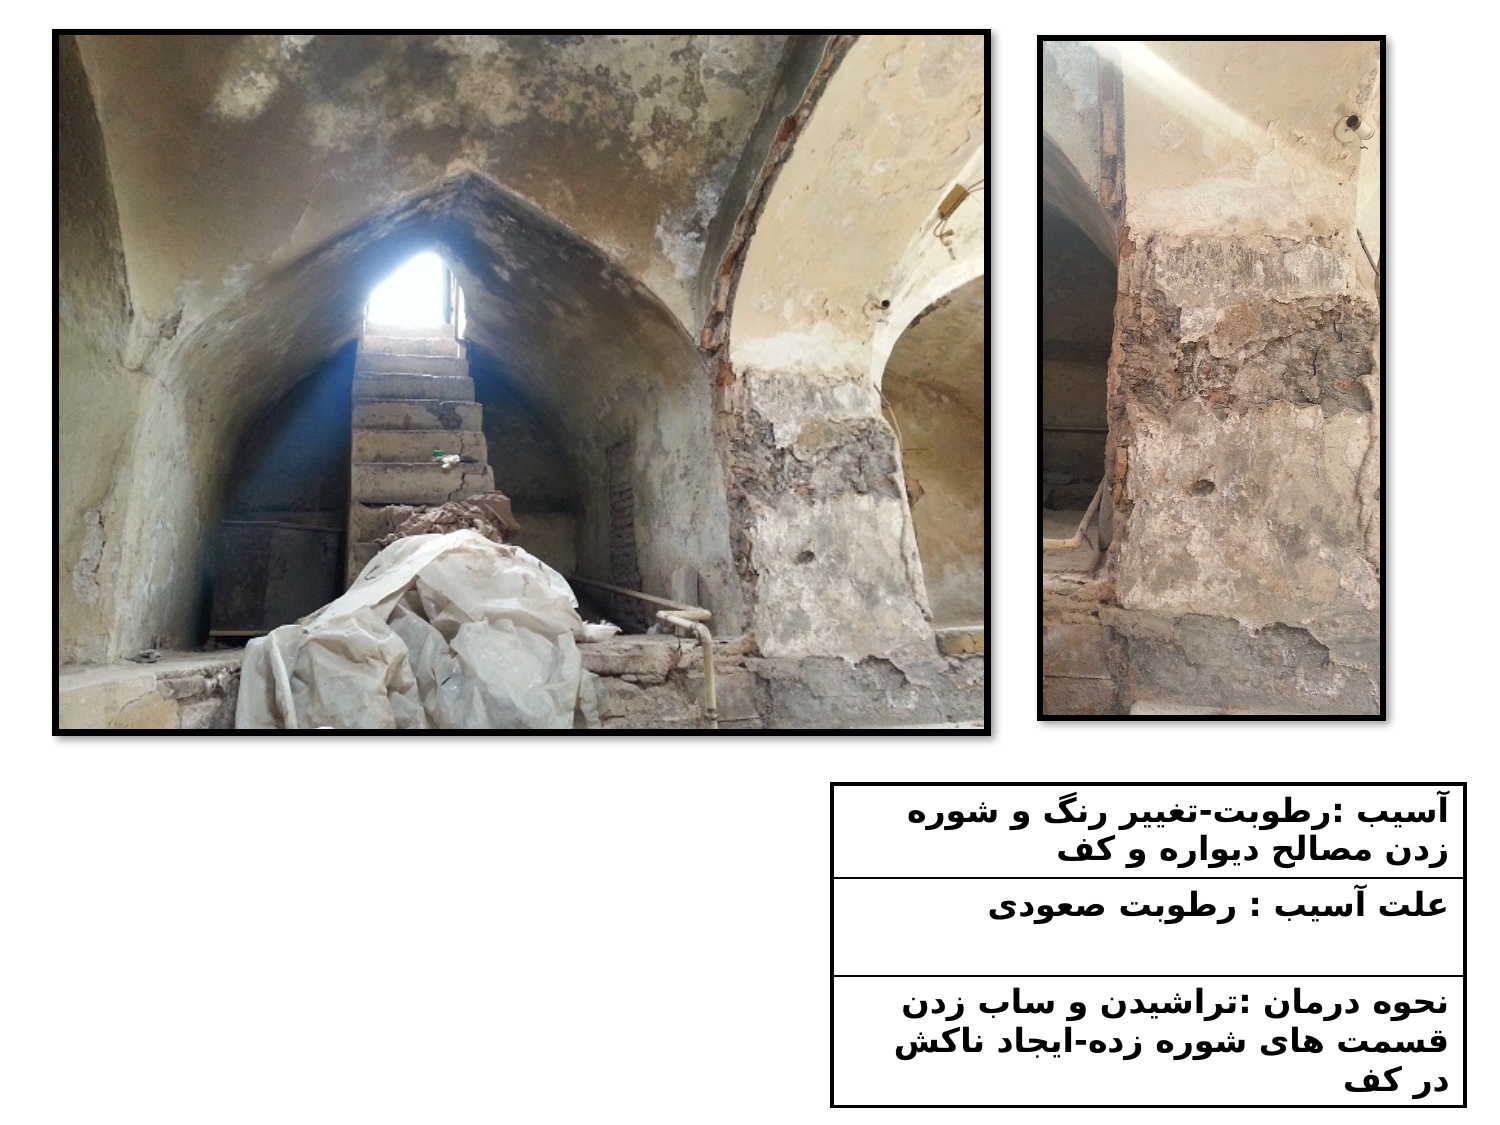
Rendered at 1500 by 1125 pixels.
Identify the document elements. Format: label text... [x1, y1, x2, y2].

table_header آسیب :رطوبت-تغییر رنگ و شوره زدن مصالح دیواره و کف [834, 786, 1463, 877]
table_cell علت آسیب : رطوبت صعودی [834, 879, 1463, 975]
picture [1042, 41, 1380, 716]
table_cell نحوه درمان :تراشیدن و ساب زدن قسمت های شوره زده-ایجاد ناکش در کف [834, 977, 1463, 1105]
picture [58, 34, 985, 730]
